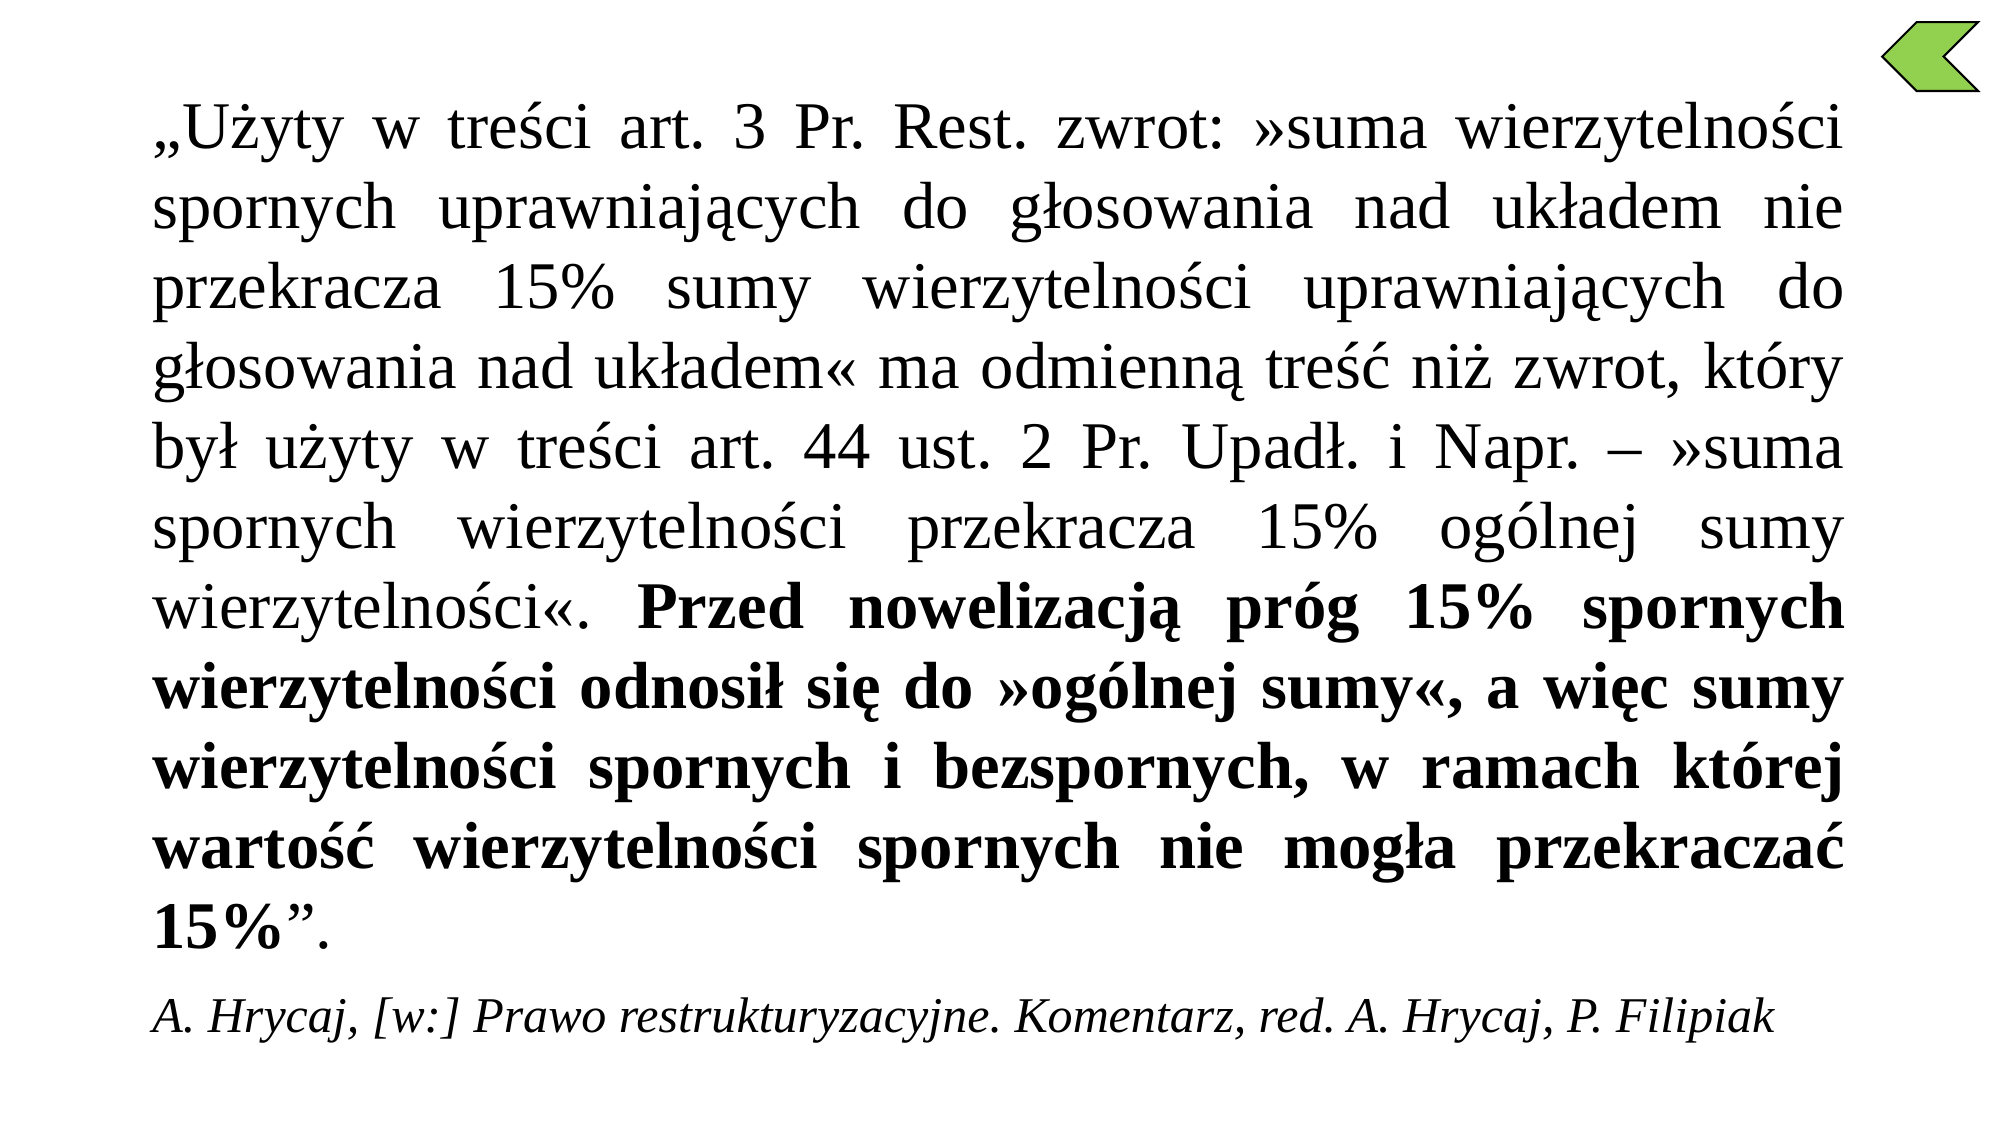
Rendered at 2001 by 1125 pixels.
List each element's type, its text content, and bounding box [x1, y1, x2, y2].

list „Użyty w treści art. 3 Pr. Rest. zwrot: »suma wierzytelności spornych uprawniających do głosowania nad układem nie przekracza 15% sumy wierzytelności uprawniających do głosowania nad układem« ma odmienną treść niż zwrot, który był użyty w treści art. 44 ust. 2 Pr. Upadł. i Napr. – »suma spornych wierzytelności przekracza 15% ogólnej sumy wierzytelności«. Przed nowelizacją próg 15% spornych wierzytelności odnosił się do »ogólnej sumy«, a więc sumy wierzytelności spornych i bezspornych, w ramach której wartość wierzytelności spornych nie mogła przekraczać 15%”. A. Hrycaj, [w:] Prawo restrukturyzacyjne. Komentarz, red. A. Hrycaj, P. Filipiak [137, 109, 1863, 1015]
text_box [1880, 21, 1981, 93]
